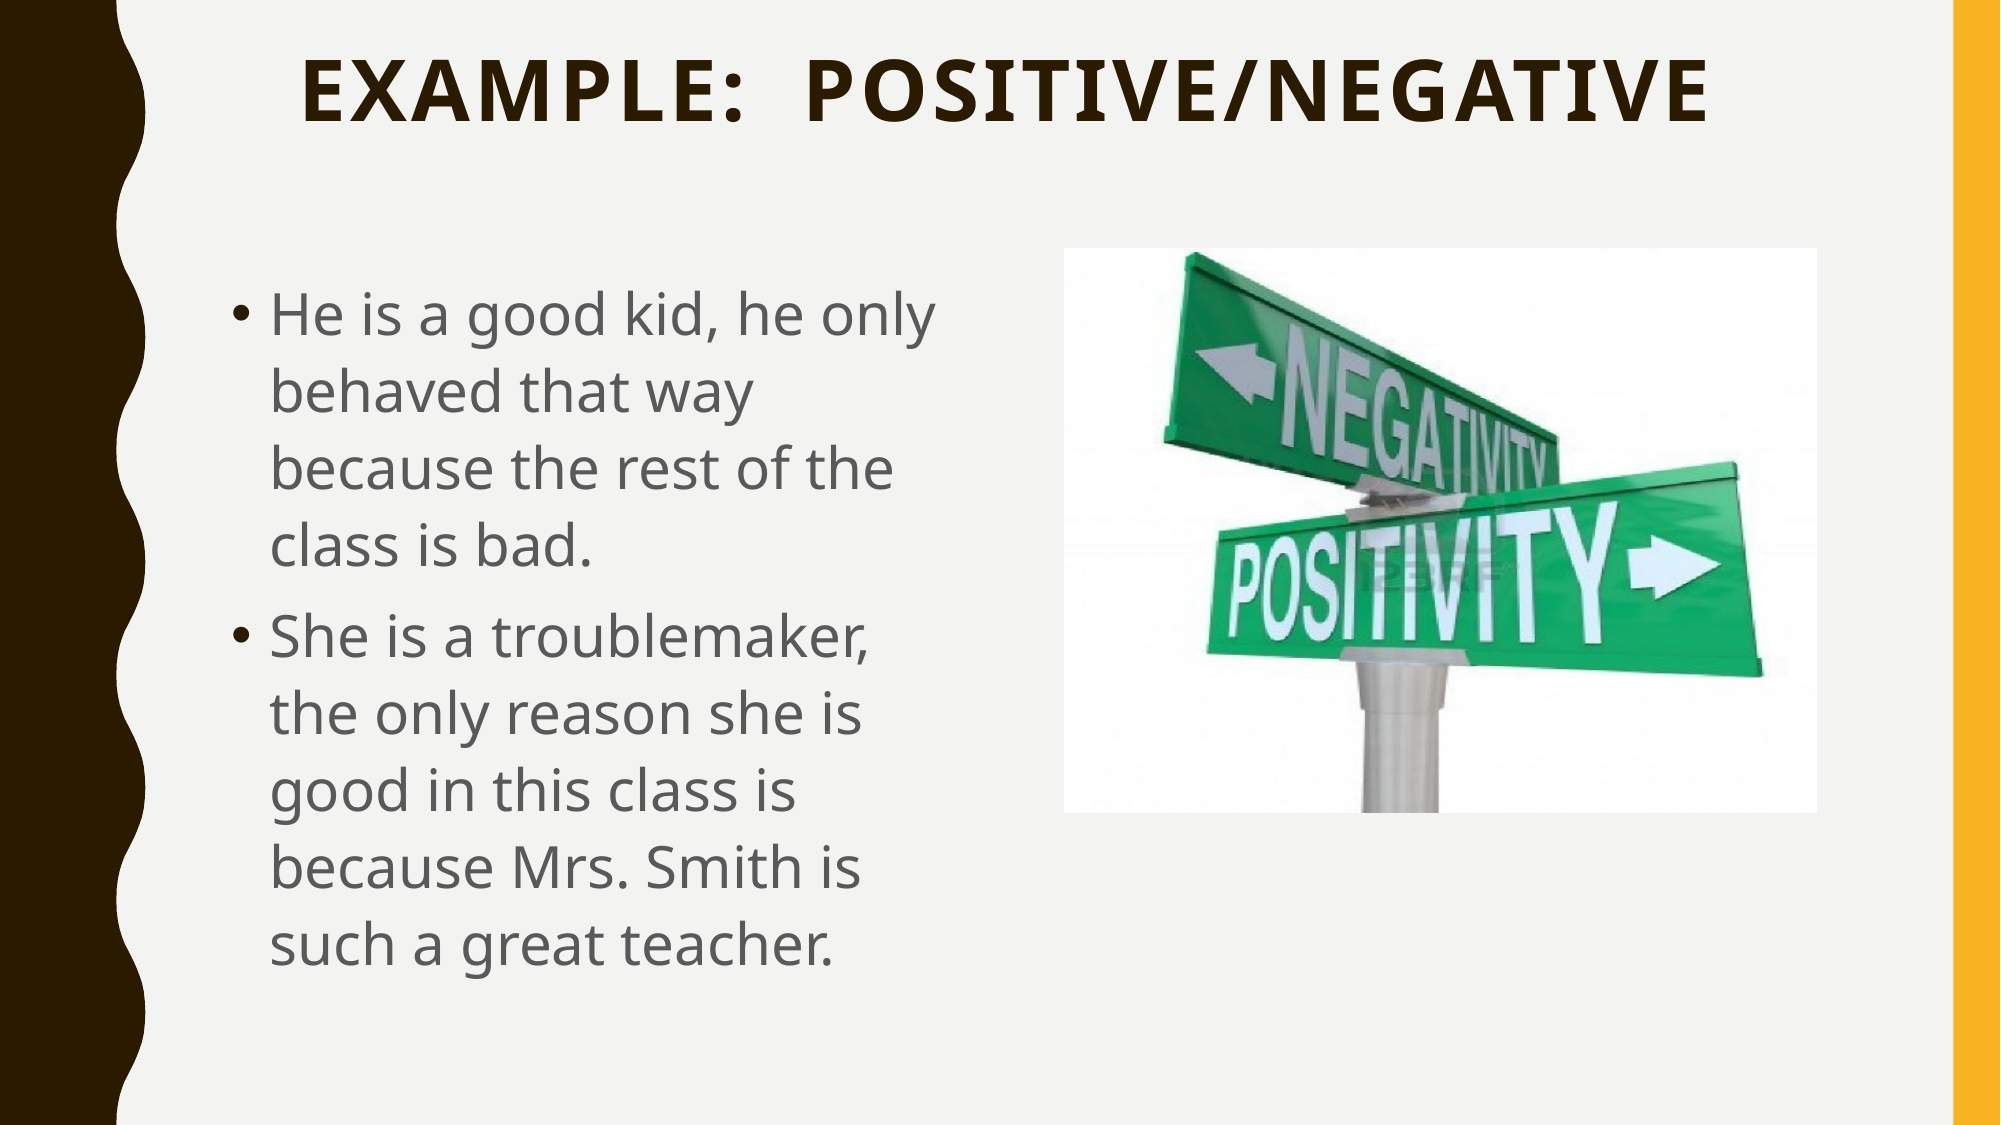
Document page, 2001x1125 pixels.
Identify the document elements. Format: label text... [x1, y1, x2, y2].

list He is a good kid, he only behaved that way because the rest of the class is bad. She is a troublemaker, the only reason she is good in this class is because Mrs. Smith is such a great teacher. [216, 262, 985, 1010]
picture [1064, 248, 1817, 813]
title Example: Positive/Negative [283, 0, 1883, 188]
